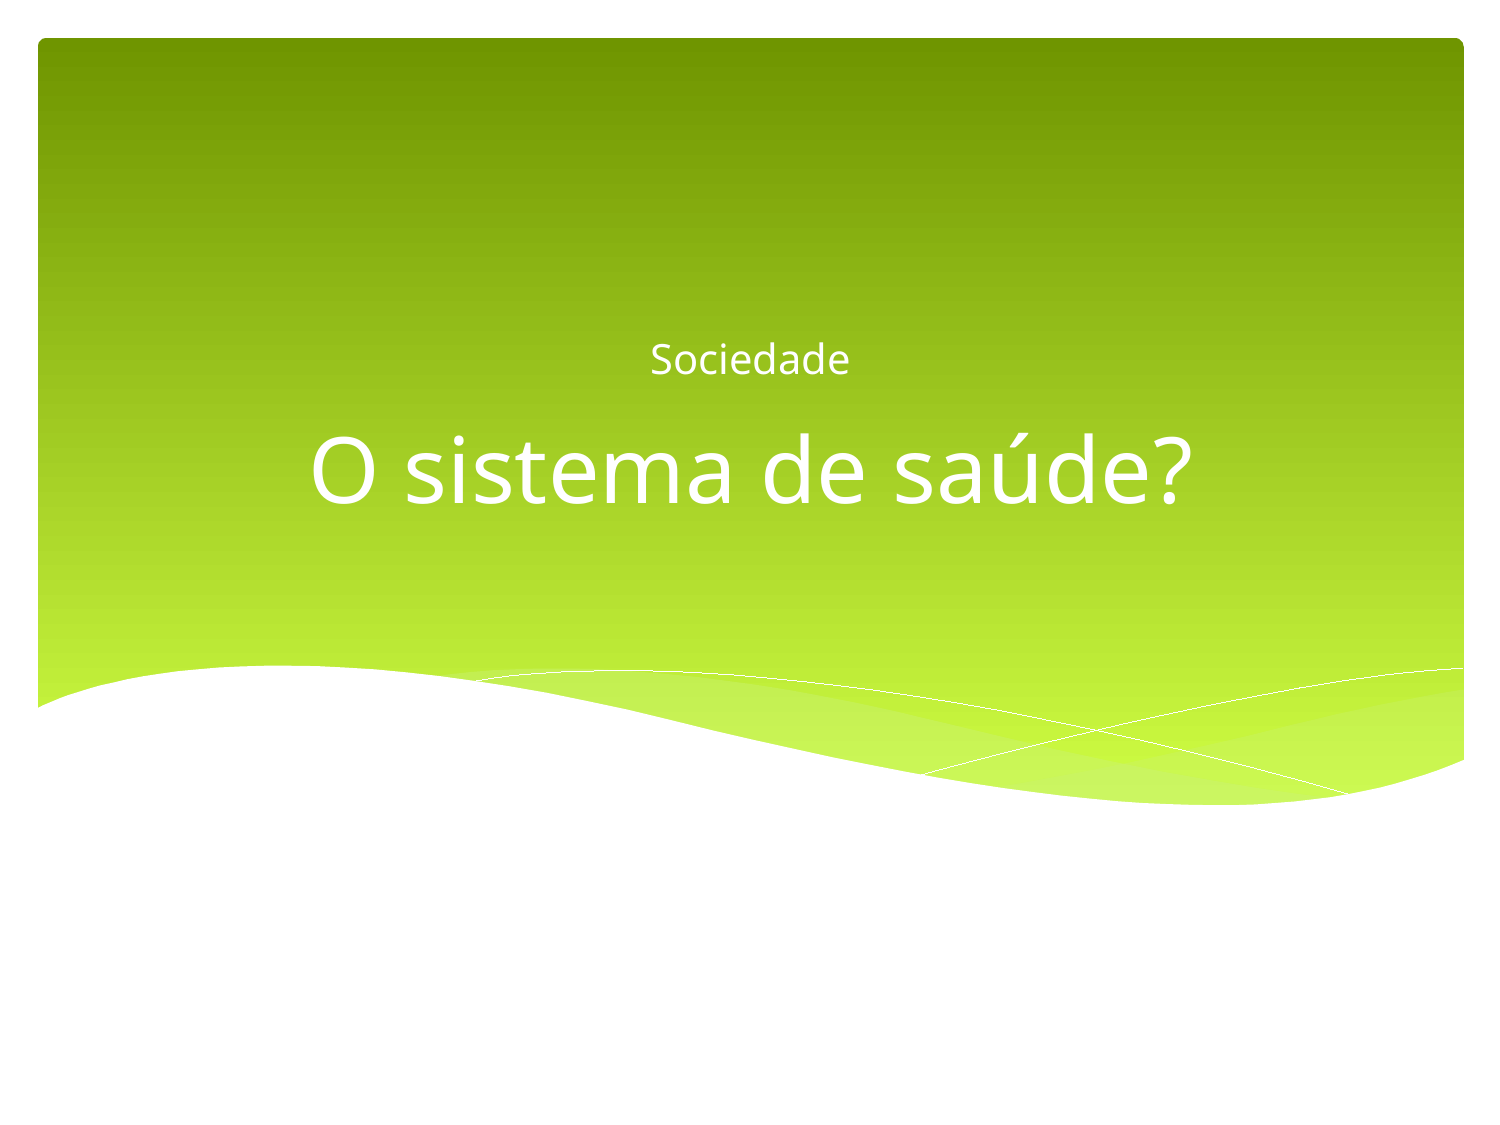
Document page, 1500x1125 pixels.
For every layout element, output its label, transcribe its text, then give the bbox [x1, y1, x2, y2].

title O sistema de saúde? [113, 404, 1389, 655]
list Sociedade [224, 235, 1278, 390]
